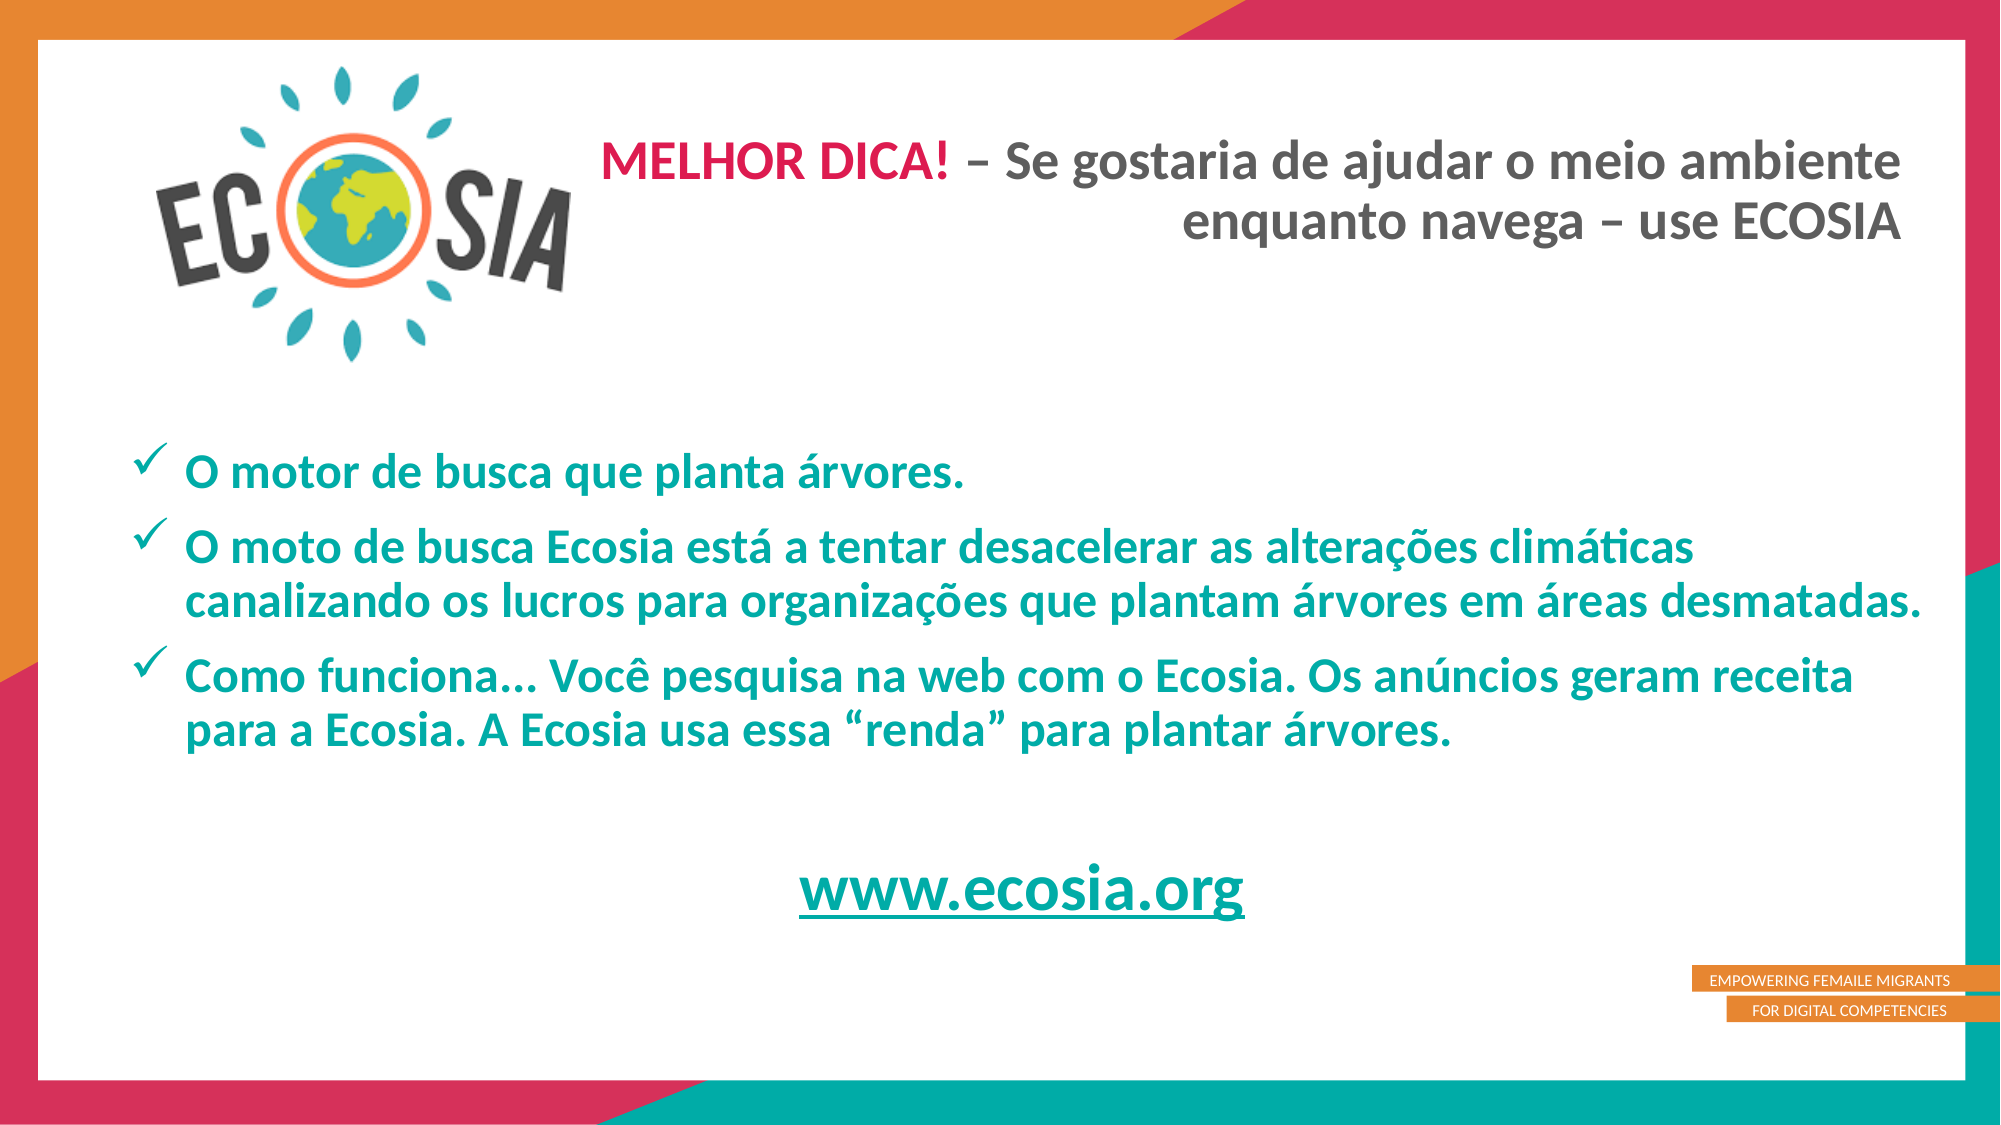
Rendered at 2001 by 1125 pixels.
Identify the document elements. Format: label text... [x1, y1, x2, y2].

picture [156, 66, 571, 363]
list O motor de busca que planta árvores. O moto de busca Ecosia está a tentar desacelerar as alterações climáticas canalizando os lucros para organizações que plantam árvores em áreas desmatadas. Como funciona... Você pesquisa na web com o Ecosia. Os anúncios geram receita para a Ecosia. A Ecosia usa essa “renda” para plantar árvores. www.ecosia.org [114, 438, 1945, 948]
list MELHOR DICA! – Se gostaria de ajudar o meio ambiente enquanto navega – use ECOSIA [571, 123, 1918, 262]
